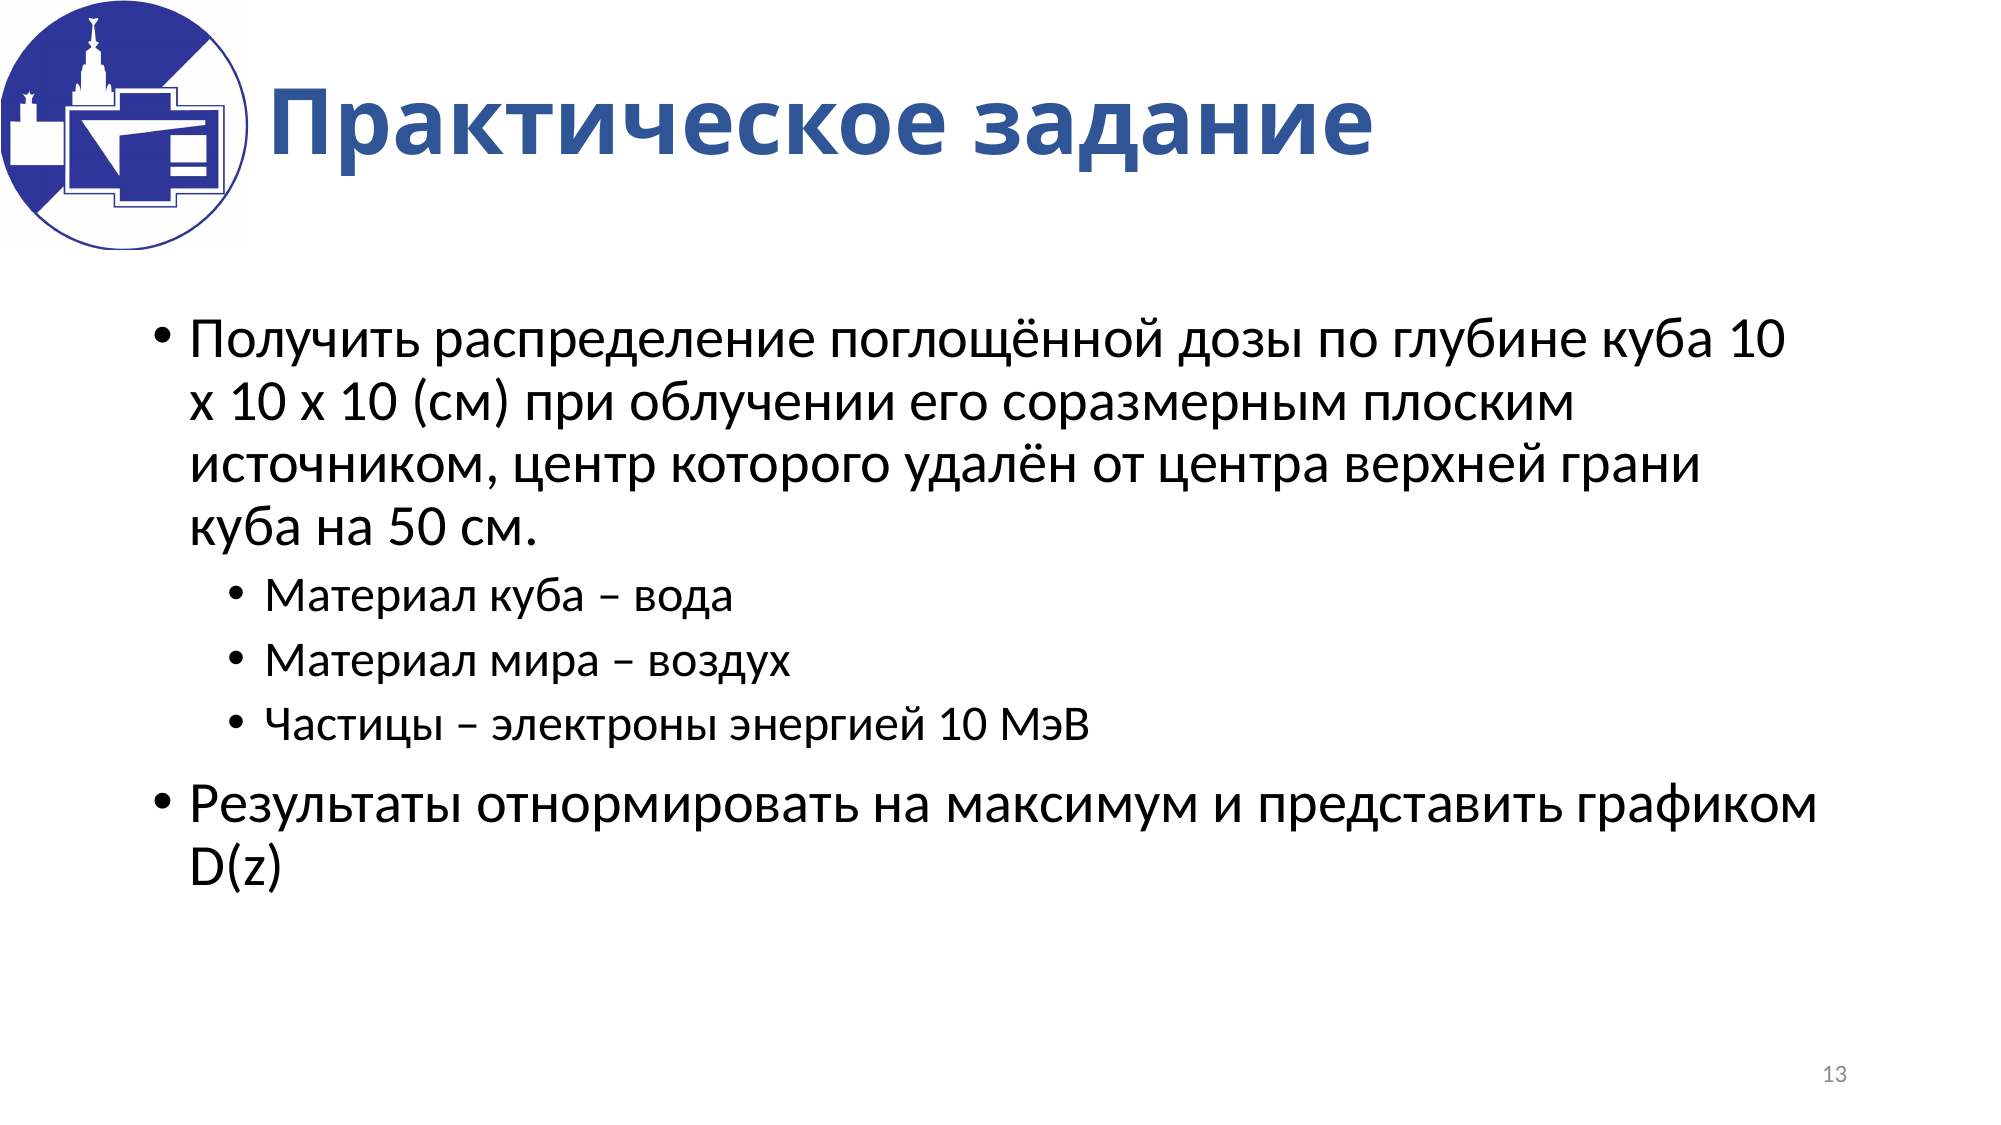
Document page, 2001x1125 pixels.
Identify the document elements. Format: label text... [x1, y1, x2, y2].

picture [1, 0, 251, 250]
title Практическое задание [251, 15, 1976, 234]
list Получить распределение поглощённой дозы по глубине куба 10 х 10 х 10 (см) при облучении его соразмерным плоским источником, центр которого удалён от центра верхней грани куба на 50 см. Материал куба – вода Материал мира – воздух Частицы – электроны энергией 10 МэВ Результаты отнормировать на максимум и представить графиком D(z) [137, 299, 1836, 1014]
slide_number 13 [1412, 1042, 1863, 1103]
